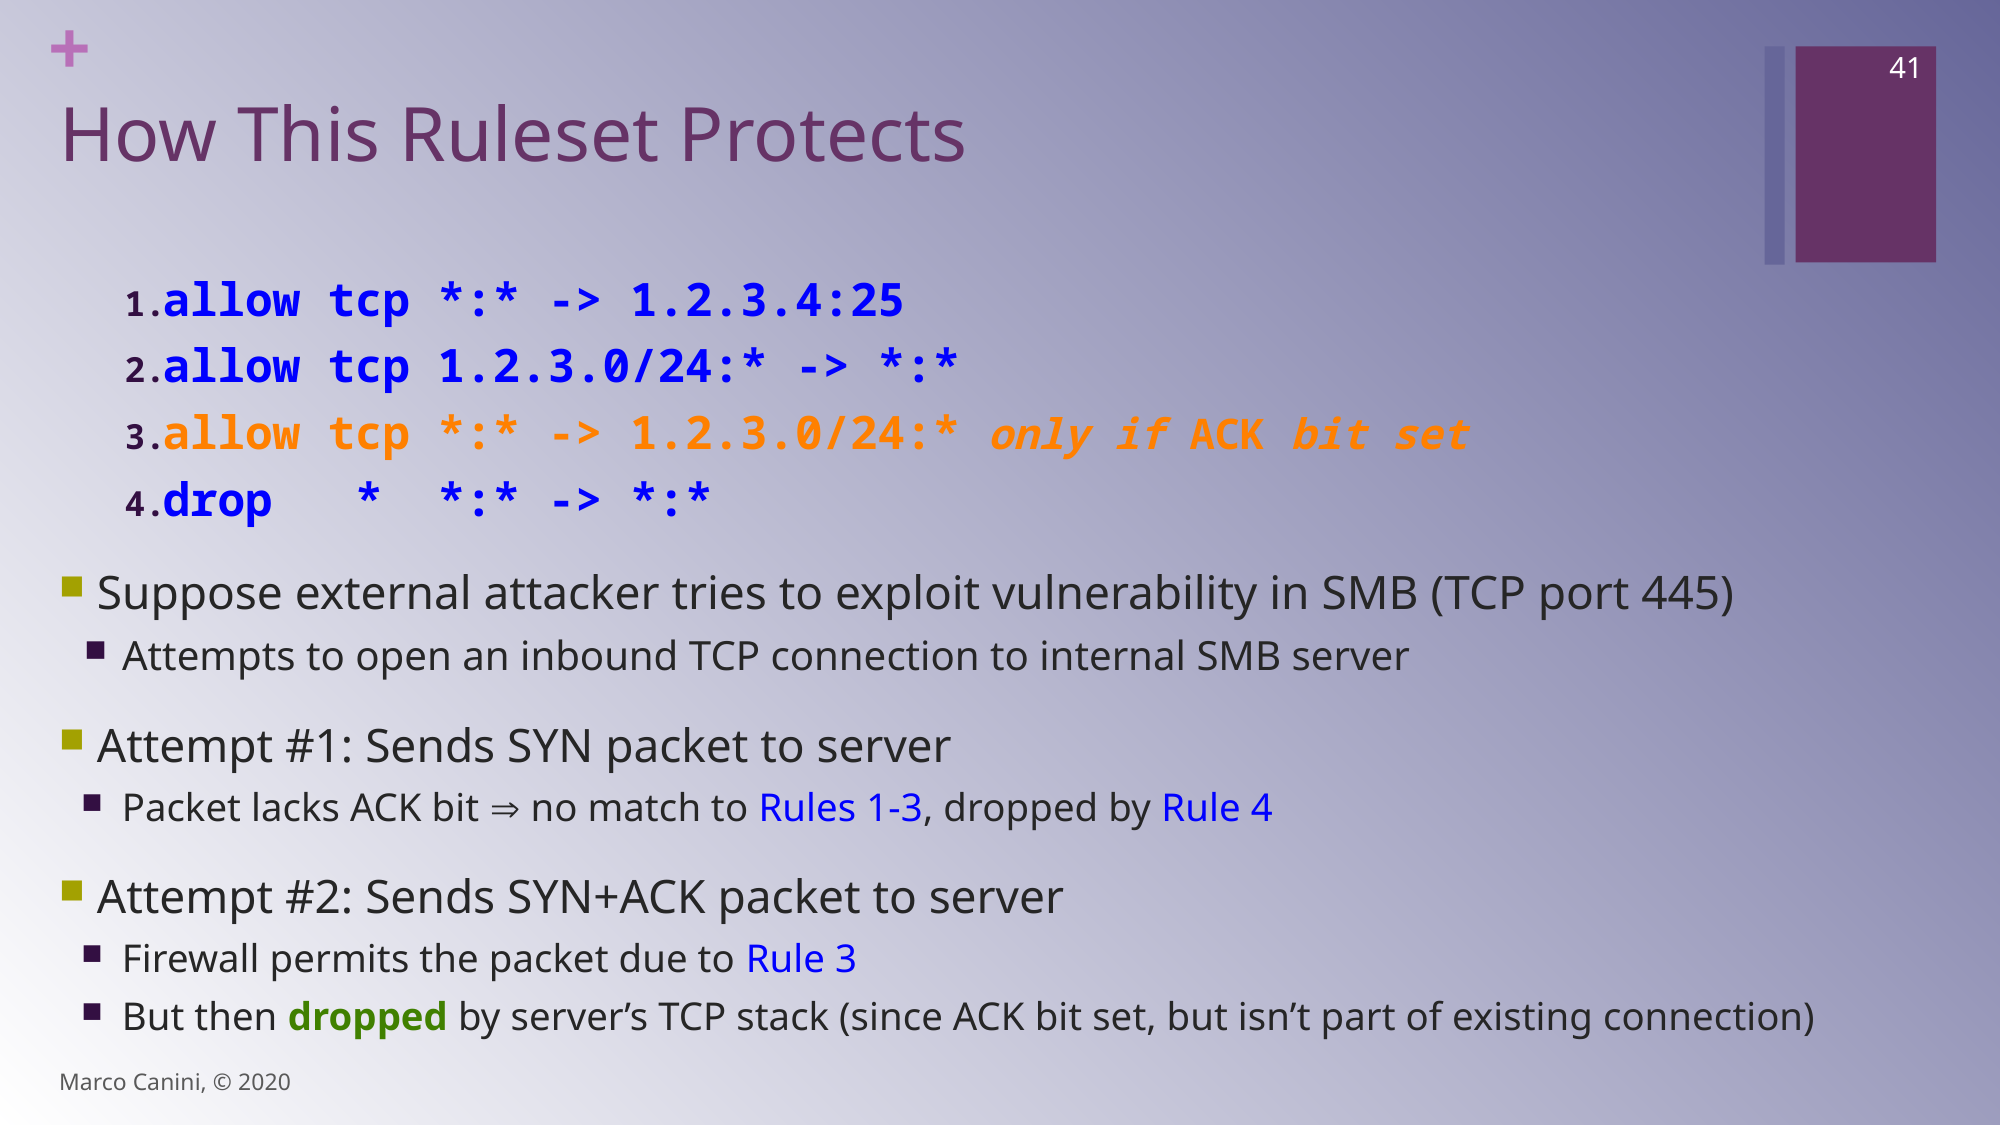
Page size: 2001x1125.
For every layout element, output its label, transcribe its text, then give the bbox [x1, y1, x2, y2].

footer Marco Canini, © 2020 [44, 1053, 1384, 1114]
title How This Ruleset Protects [44, 79, 1762, 262]
slide_number 41 [1816, 39, 1938, 100]
list allow tcp *:* -> 1.2.3.4:25 allow tcp 1.2.3.0/24:* -> *:* allow tcp *:* -> 1.2.3.0/24:* only if ACK bit set drop * *:* -> *:* Suppose external attacker tries to exploit vulnerability in SMB (TCP port 445) Attempts to open an inbound TCP connection to internal SMB server Attempt #1: Sends SYN packet to server Packet lacks ACK bit  no match to Rules 1-3, dropped by Rule 4 Attempt #2: Sends SYN+ACK packet to server Firewall permits the packet due to Rule 3 But then dropped by server’s TCP stack (since ACK bit set, but isn’t part of existing connection) [44, 262, 1953, 1054]
